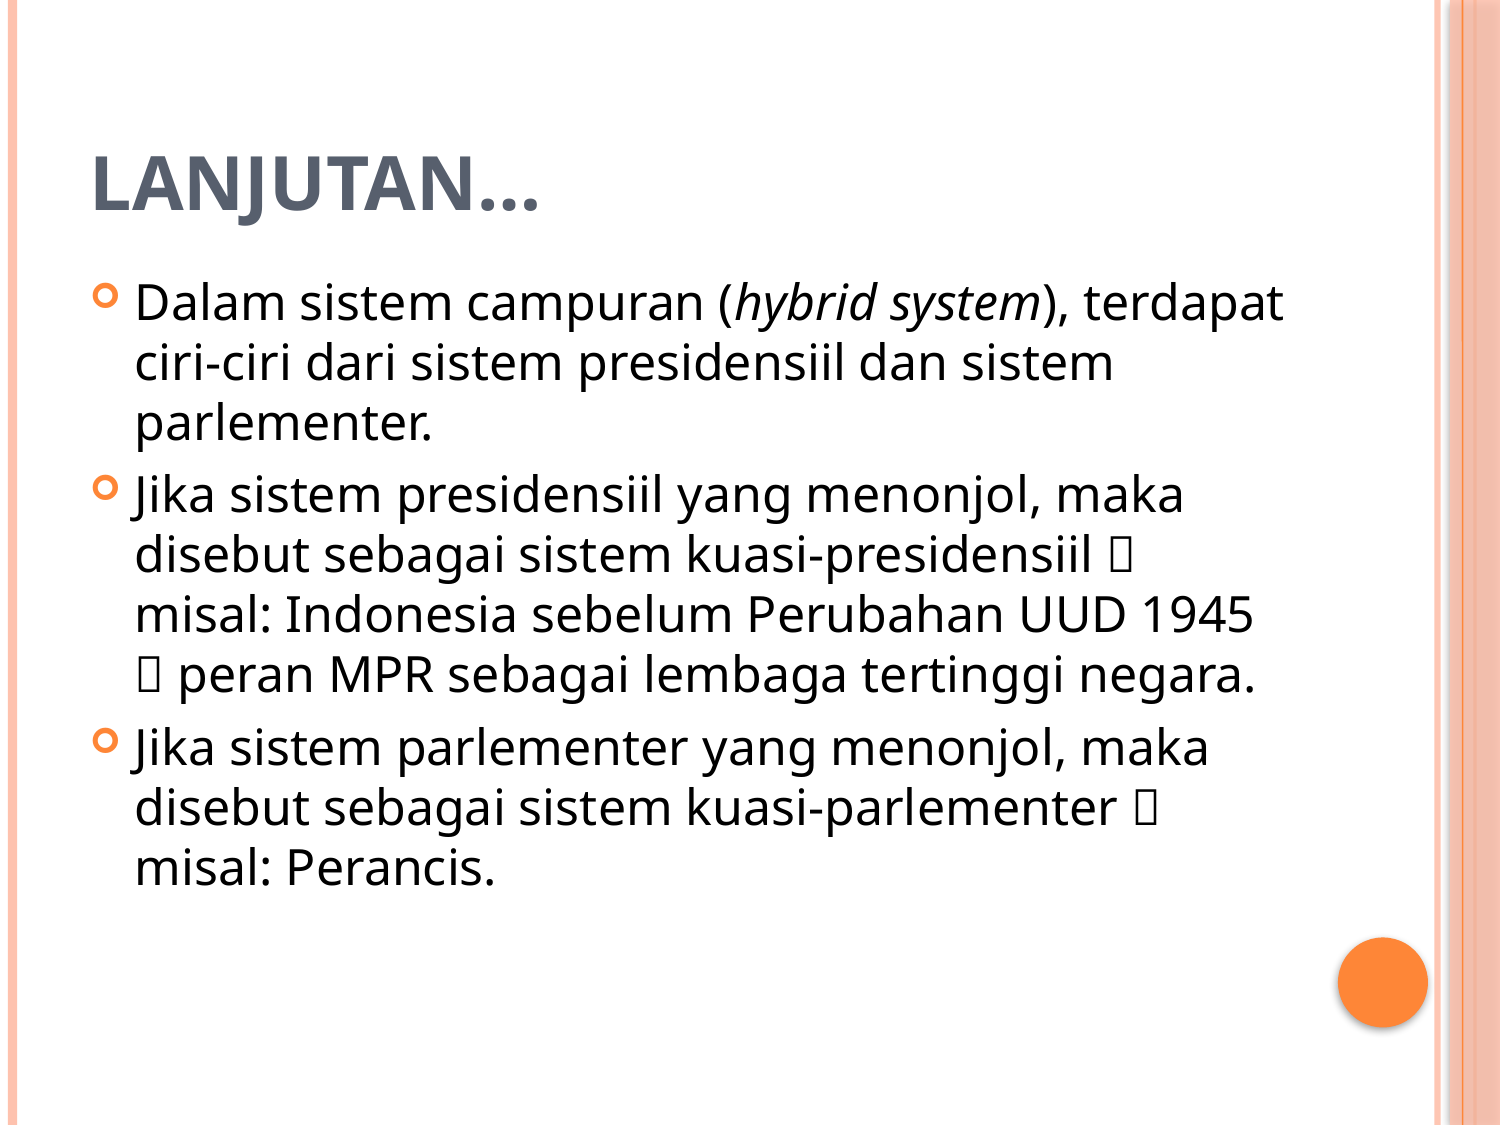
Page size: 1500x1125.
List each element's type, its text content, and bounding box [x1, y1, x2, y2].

title Lanjutan… [75, 45, 1300, 233]
list Dalam sistem campuran (hybrid system), terdapat ciri-ciri dari sistem presidensiil dan sistem parlementer. Jika sistem presidensiil yang menonjol, maka disebut sebagai sistem kuasi-presidensiil  misal: Indonesia sebelum Perubahan UUD 1945  peran MPR sebagai lembaga tertinggi negara. Jika sistem parlementer yang menonjol, maka disebut sebagai sistem kuasi-parlementer  misal: Perancis. [75, 262, 1300, 1062]
